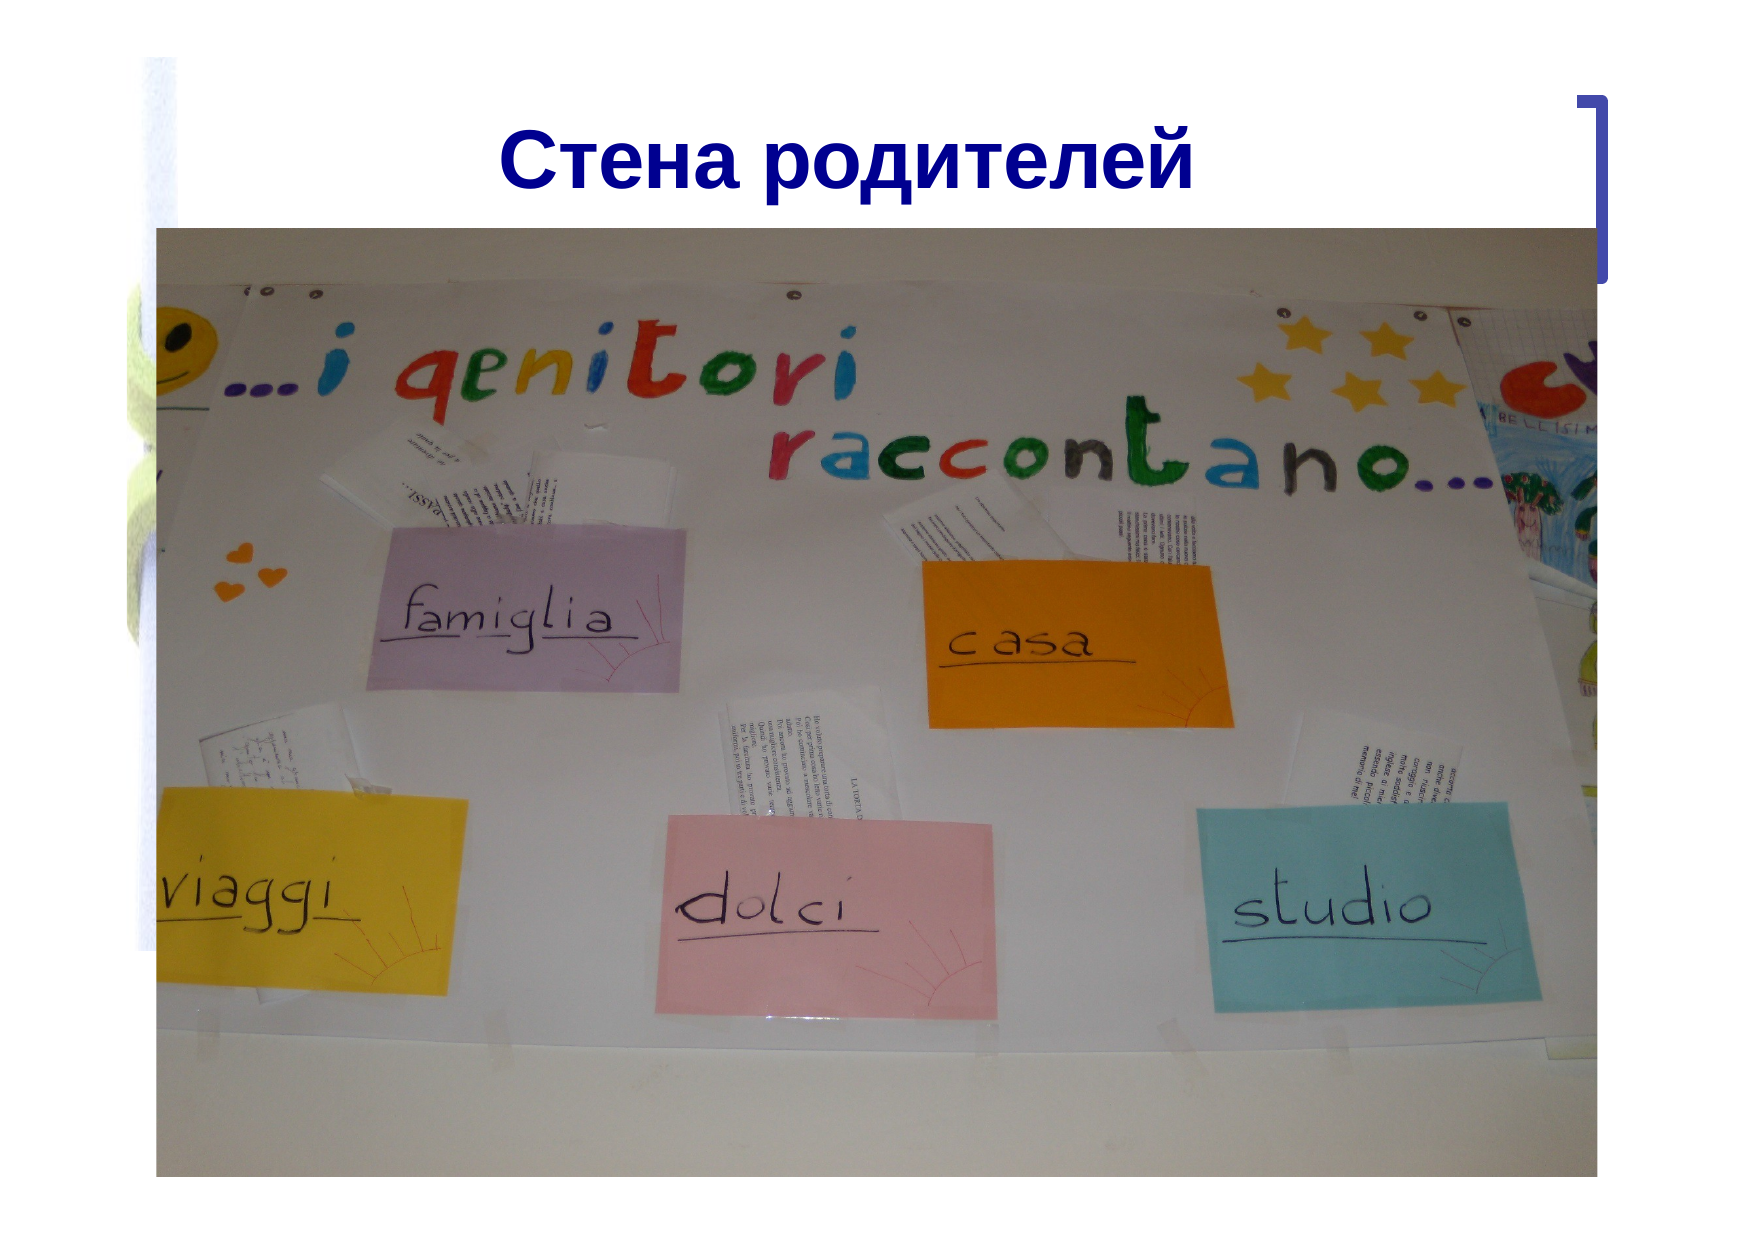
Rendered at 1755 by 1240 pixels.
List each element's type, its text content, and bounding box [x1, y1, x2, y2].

title Стена родителей [188, 81, 1566, 228]
text_box [156, 228, 1598, 1177]
picture [126, 57, 322, 951]
